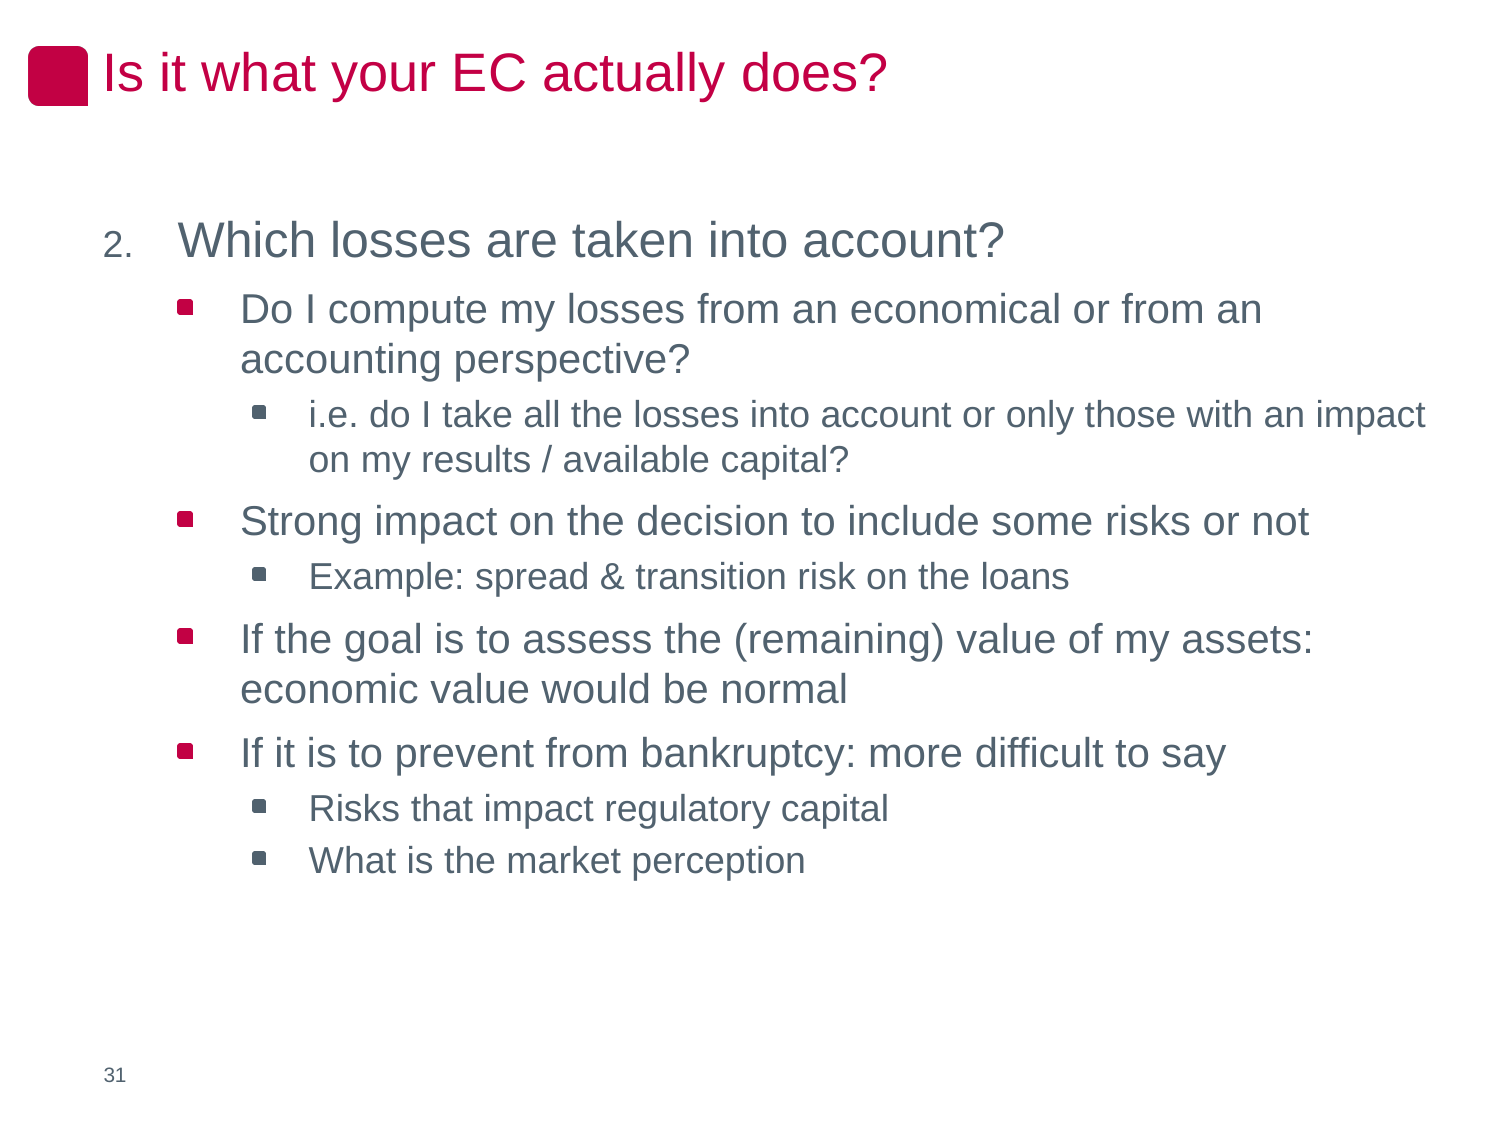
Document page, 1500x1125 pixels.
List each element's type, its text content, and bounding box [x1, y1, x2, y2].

picture [28, 46, 87, 106]
picture [177, 628, 193, 644]
picture [177, 511, 193, 527]
picture [252, 799, 266, 813]
picture [252, 405, 266, 419]
picture [252, 567, 266, 581]
text_box 31 [88, 1044, 168, 1105]
picture [177, 299, 193, 315]
list Which losses are taken into account? Do I compute my losses from an economical or from an accounting perspective? i.e. do I take all the losses into account or only those with an impact on my results / available capital? Strong impact on the decision to include some risks or not Example: spread & transition risk on the loans If the goal is to assess the (remaining) value of my assets: economic value would be normal If it is to prevent from bankruptcy: more difficult to say Risks that impact regulatory capital What is the market perception [87, 199, 1460, 1001]
picture [252, 851, 266, 865]
picture [177, 743, 193, 759]
title Is it what your EC actually does? [87, 37, 1438, 106]
